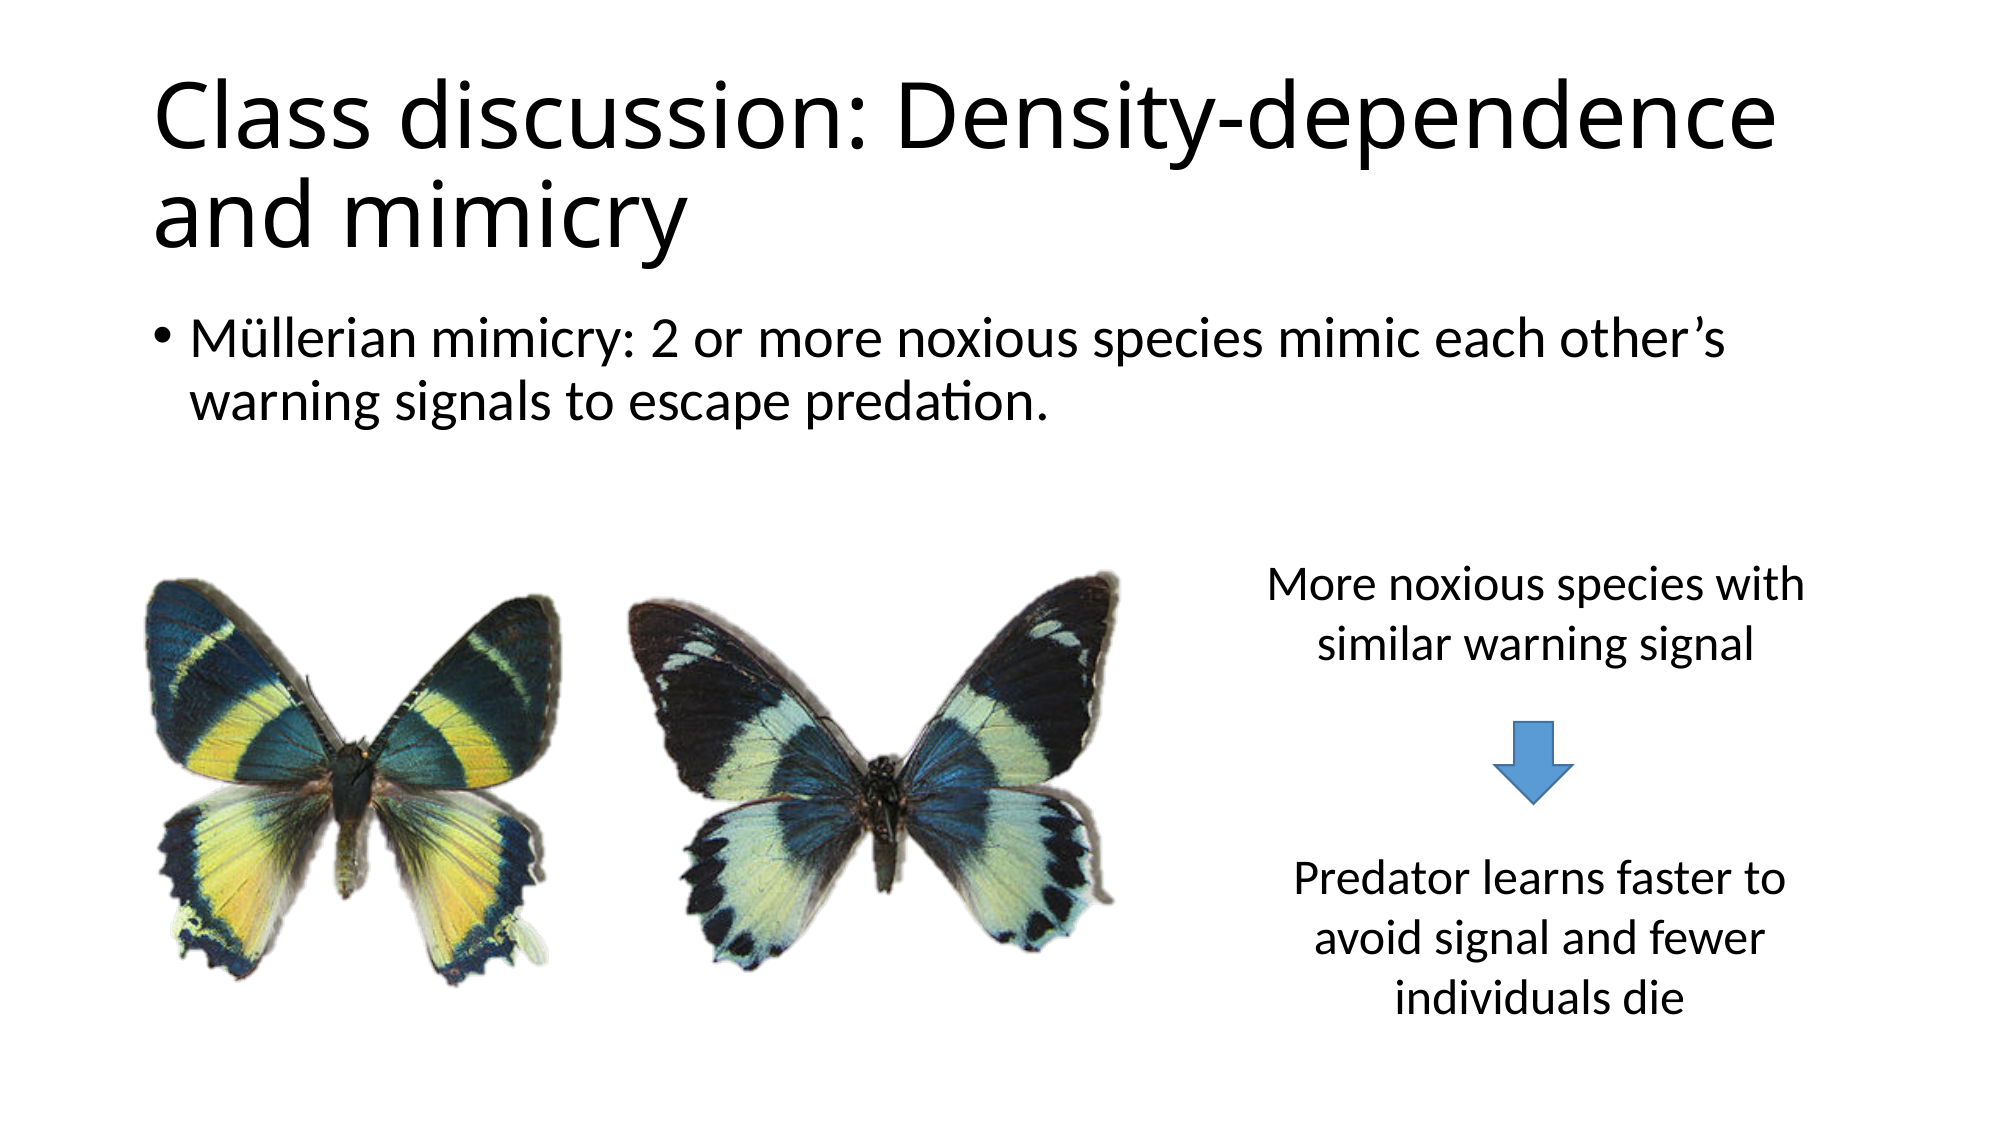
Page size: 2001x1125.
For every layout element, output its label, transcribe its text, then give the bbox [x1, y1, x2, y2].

text_box More noxious species with similar warning signal [1219, 542, 1853, 678]
picture [58, 537, 1205, 1043]
list Müllerian mimicry: 2 or more noxious species mimic each other’s warning signals to escape predation. [137, 299, 1863, 1014]
text_box [1492, 720, 1575, 806]
text_box Predator learns faster to avoid signal and fewer individuals die [1223, 837, 1857, 1032]
title Class discussion: Density-dependence and mimicry [137, 59, 1863, 278]
